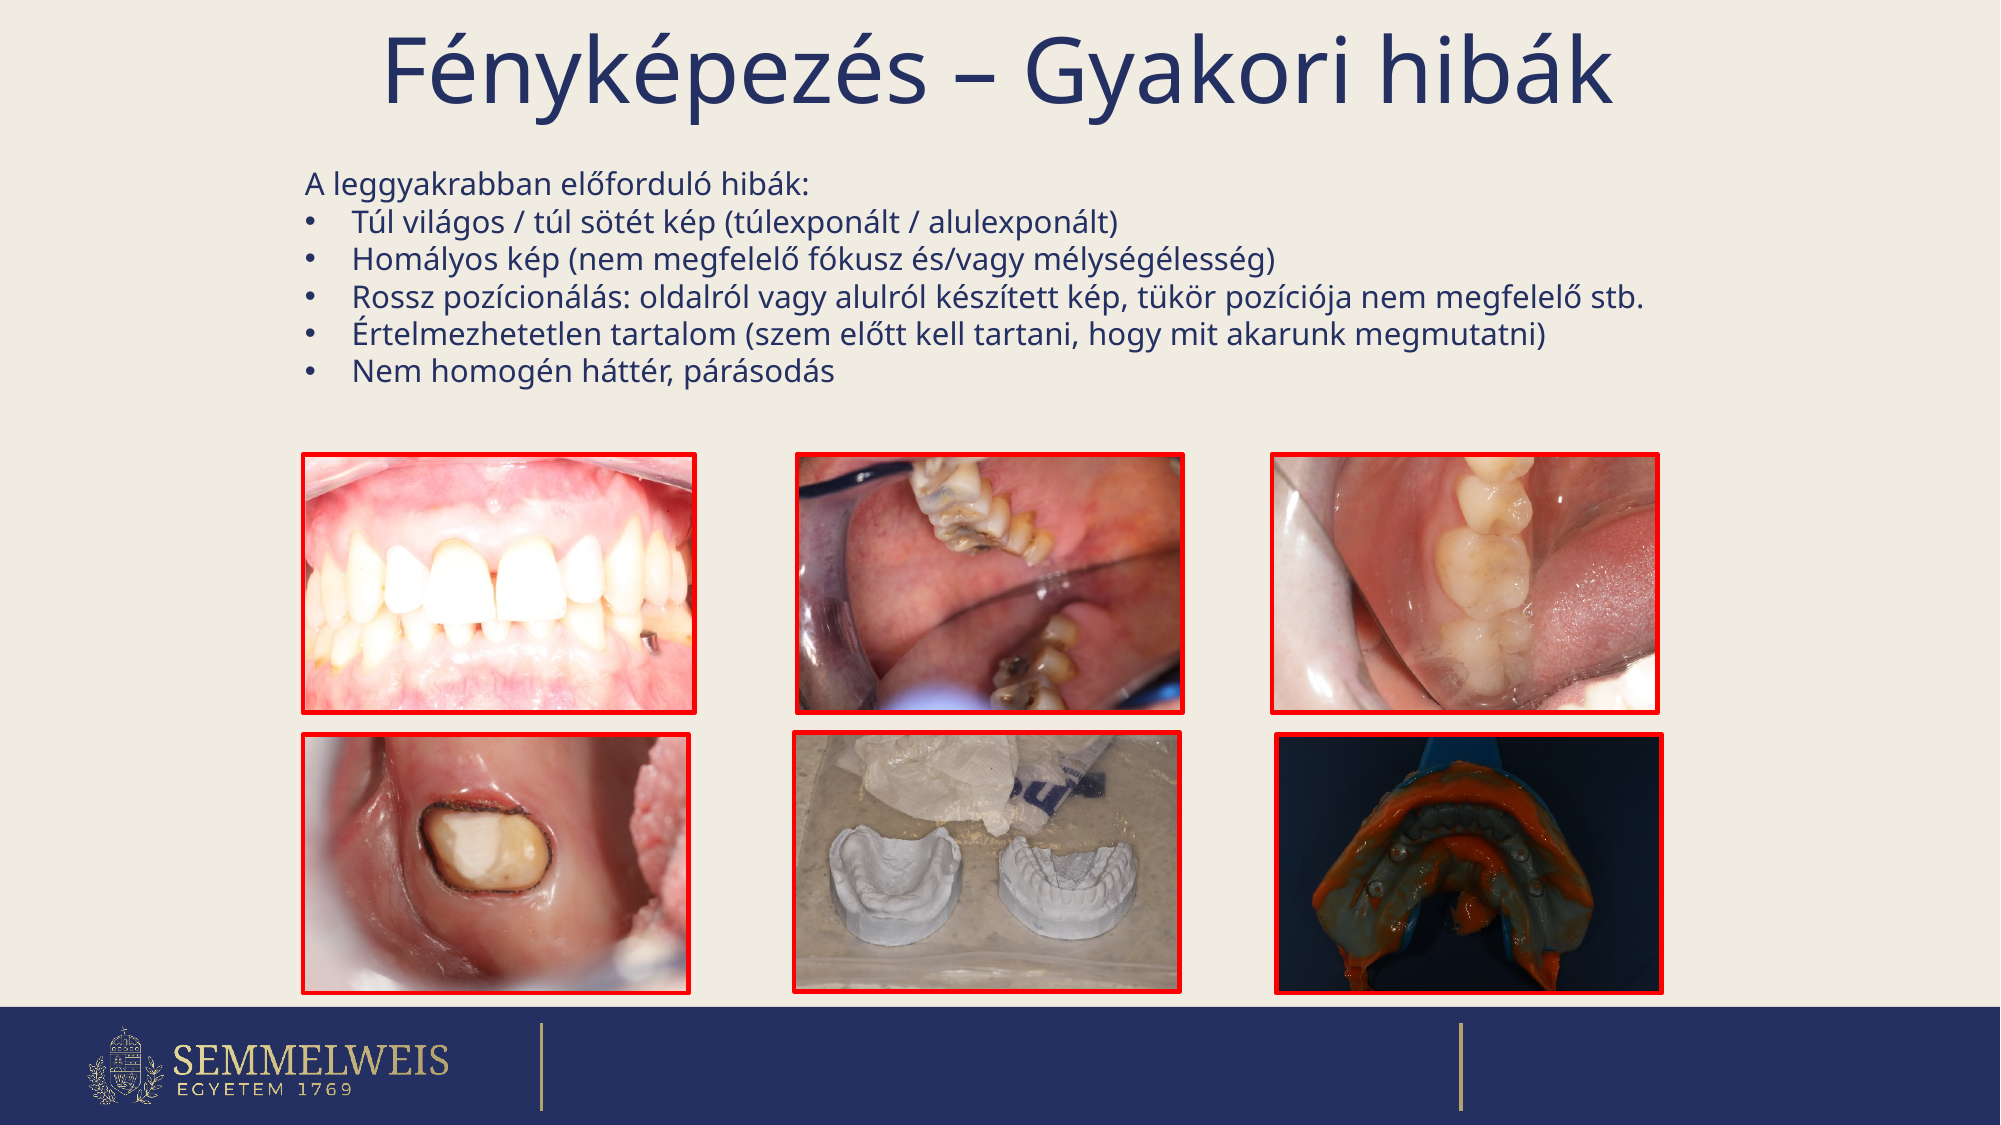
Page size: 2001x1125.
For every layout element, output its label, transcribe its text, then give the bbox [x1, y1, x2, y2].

picture [59, 996, 476, 1125]
picture [305, 736, 687, 991]
text_box Fényképezés – Gyakori hibák [334, 0, 1685, 135]
text_box A leggyakrabban előforduló hibák: Túl világos / túl sötét kép (túlexponált / alulexponált) Homályos kép (nem megfelelő fókusz és/vagy mélységélesség) Rossz pozícionálás: oldalról vagy alulról készített kép, tükör pozíciója nem megfelelő stb. Értelmezhetetlen tartalom (szem előtt kell tartani, hogy mit akarunk megmutatni) Nem homogén háttér, párásodás [289, 157, 1730, 397]
picture [1274, 456, 1656, 711]
picture [1278, 736, 1660, 991]
picture [799, 456, 1181, 711]
picture [305, 456, 693, 711]
picture [796, 734, 1178, 989]
